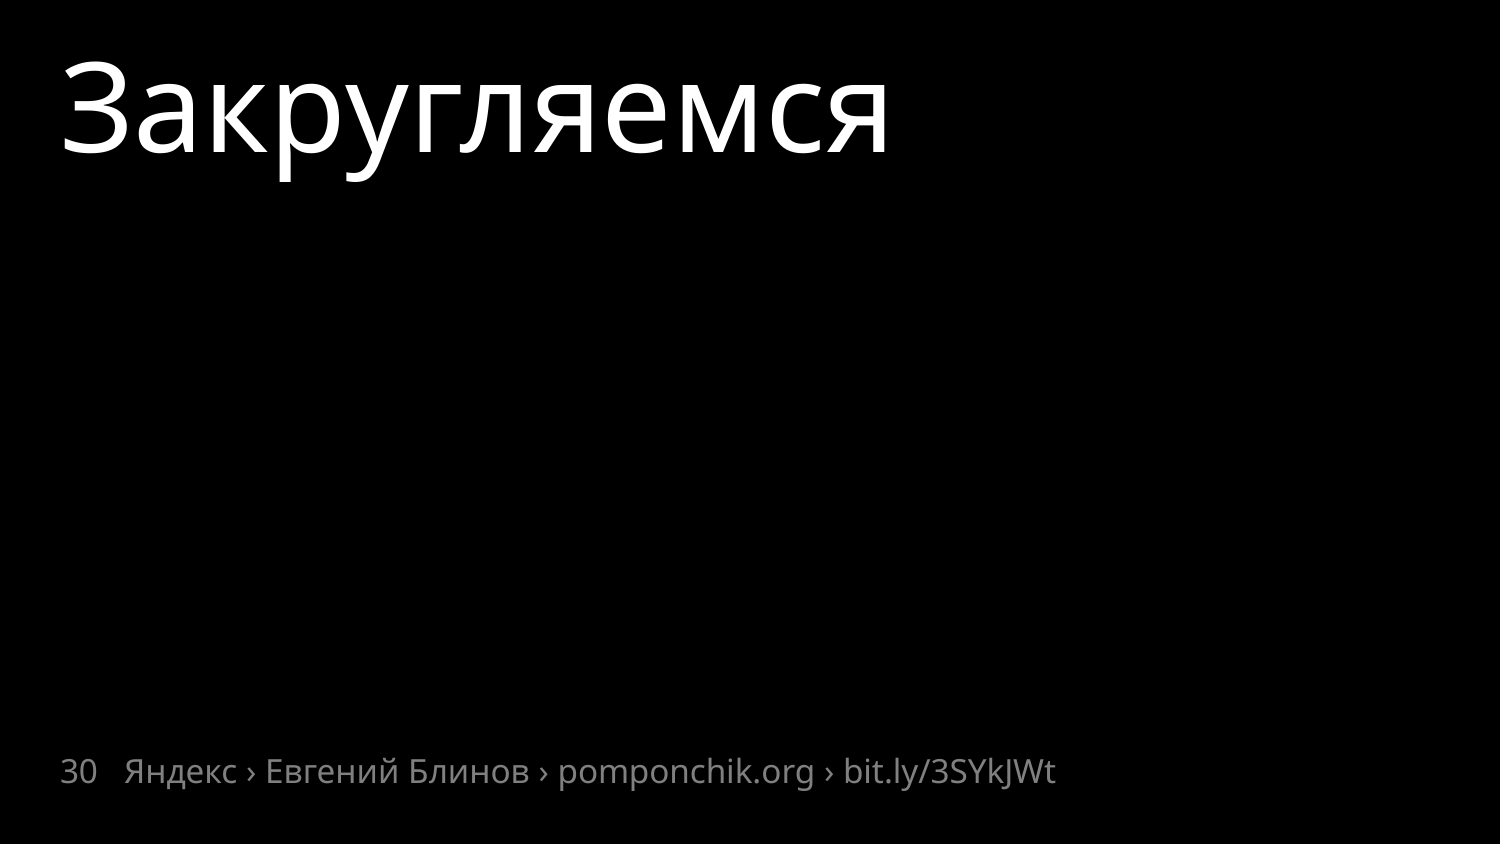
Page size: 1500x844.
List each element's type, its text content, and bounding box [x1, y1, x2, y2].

title Закругляемся [45, 30, 1455, 169]
